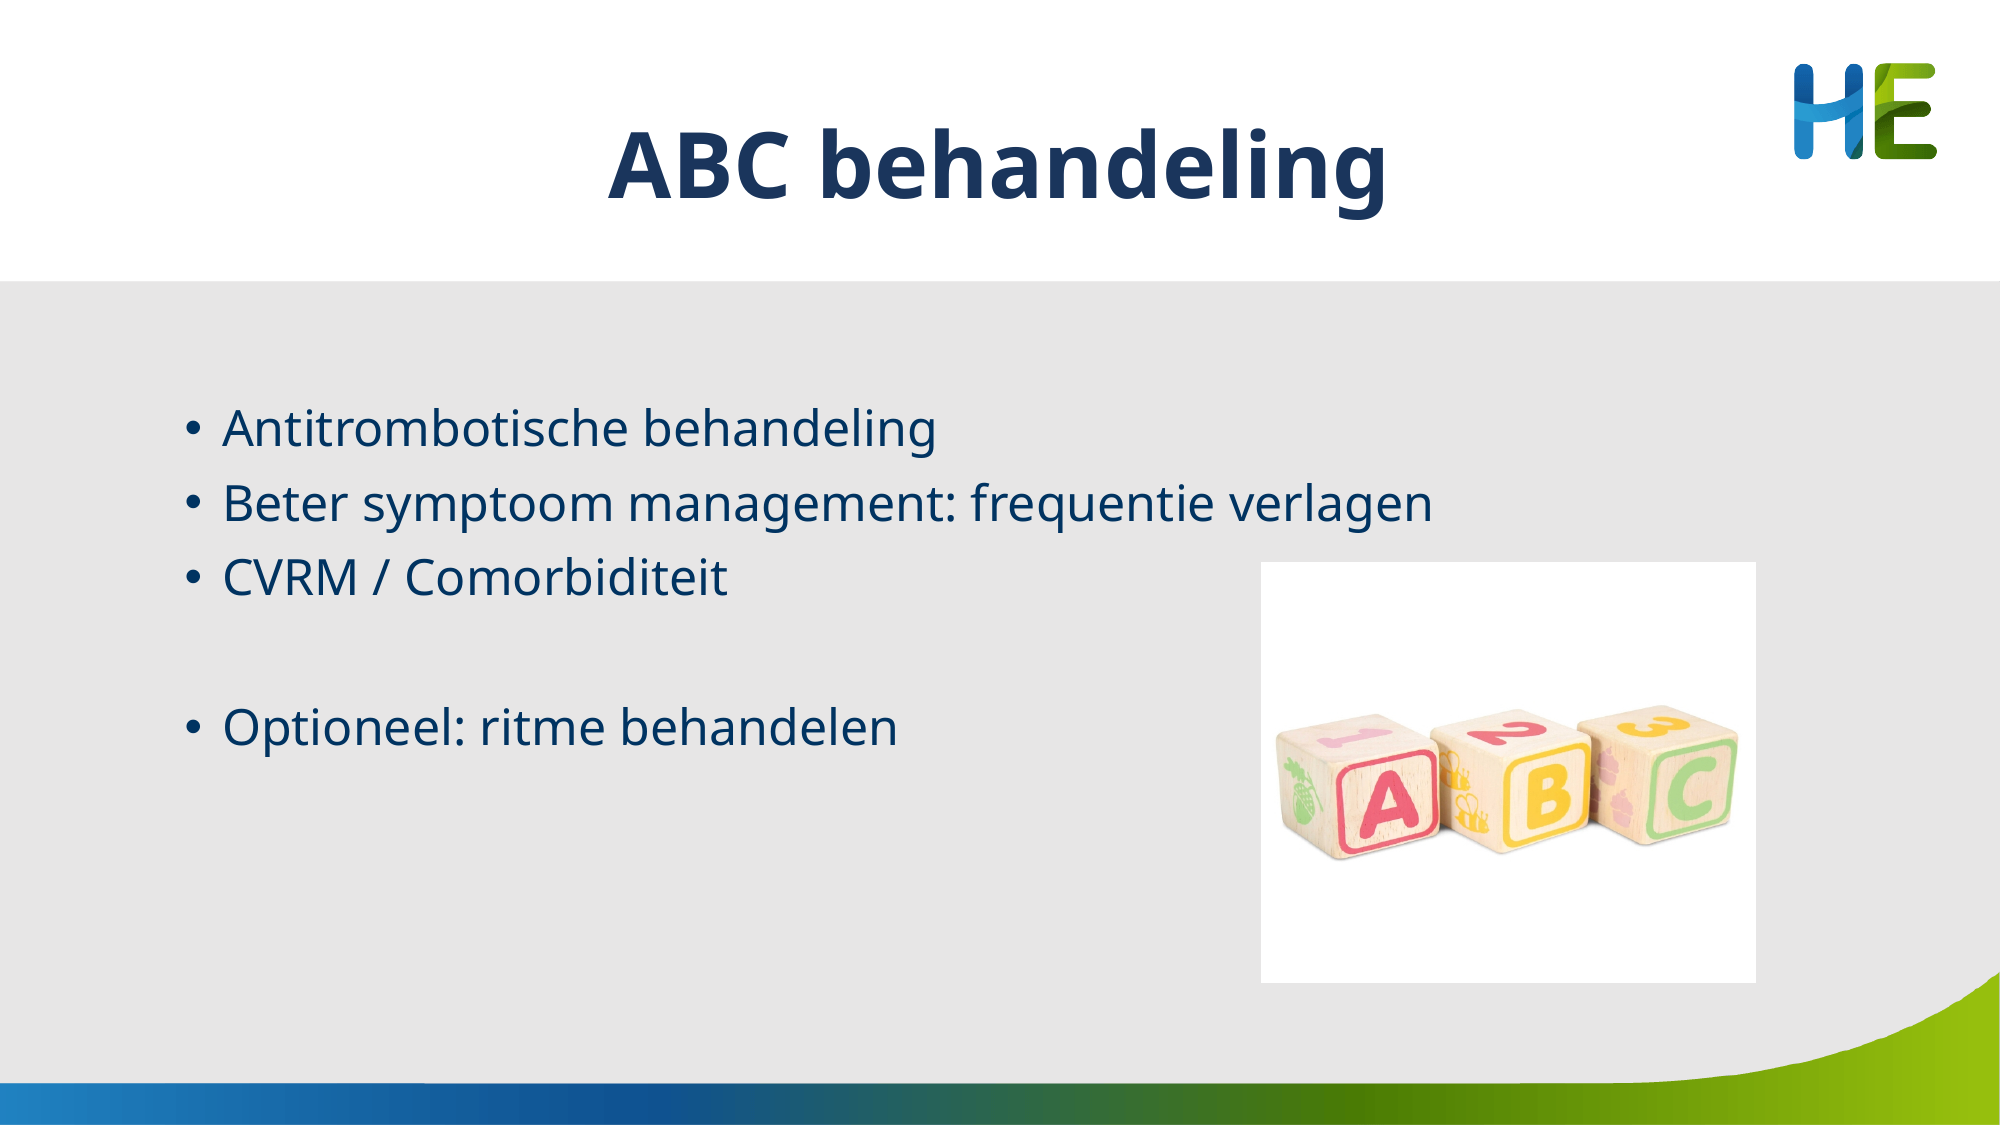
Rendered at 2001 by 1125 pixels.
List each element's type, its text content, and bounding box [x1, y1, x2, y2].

title ABC behandeling [137, 59, 1863, 278]
picture [0, 0, 2000, 1125]
list Antitrombotische behandeling Beter symptoom management: frequentie verlagen CVRM / Comorbiditeit Optioneel: ritme behandelen [169, 395, 1895, 925]
